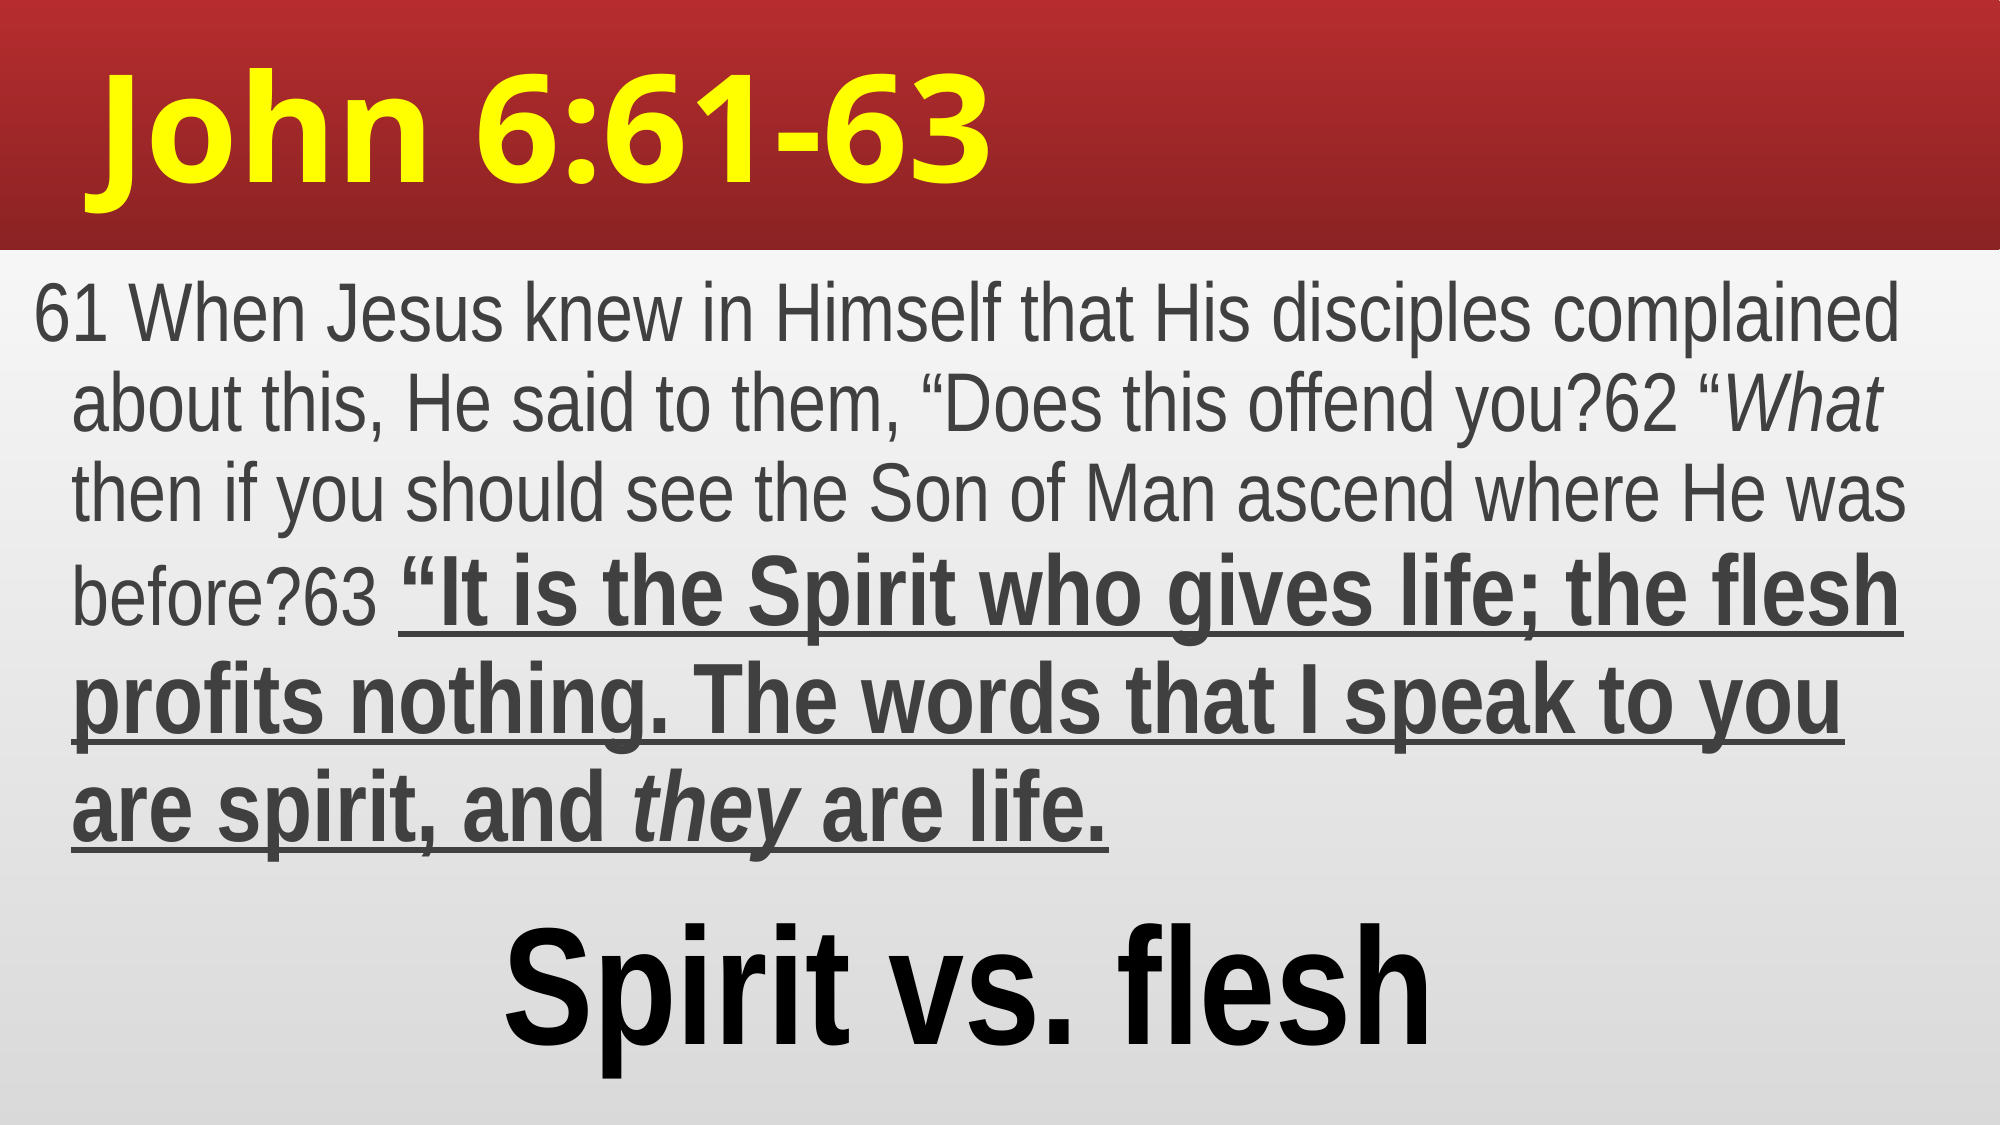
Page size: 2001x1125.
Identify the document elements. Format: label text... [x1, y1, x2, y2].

text_box Spirit vs. flesh [487, 870, 1488, 1086]
list 61 When Jesus knew in Himself that His disciples complained about this, He said to them, “Does this offend you?62 “What then if you should see the Son of Man ascend where He was before?63 “It is the Spirit who gives life; the flesh profits nothing. The words that I speak to you are spirit, and they are life. [18, 262, 1975, 1100]
text_box John 6:61-63 [81, 24, 1944, 220]
